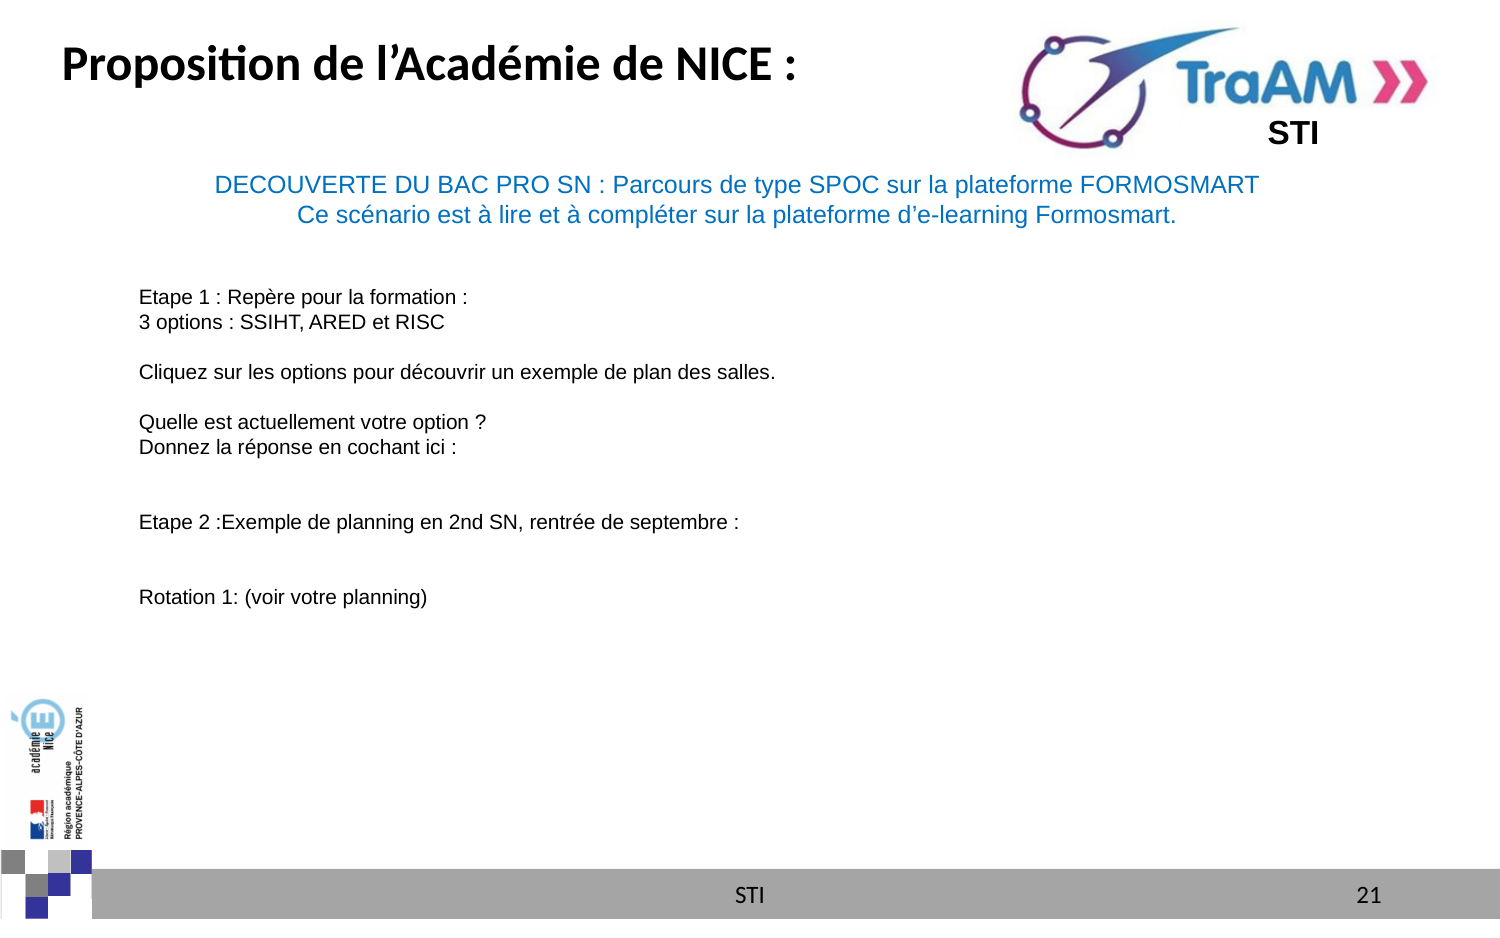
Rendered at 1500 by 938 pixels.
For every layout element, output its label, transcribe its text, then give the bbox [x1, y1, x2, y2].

slide_number 21 [1059, 868, 1397, 919]
picture [0, 849, 92, 919]
footer STI [496, 868, 1004, 919]
text_box DECOUVERTE DU BAC PRO SN : Parcours de type SPOC sur la plateforme FORMOSMART Ce scénario est à lire et à compléter sur la plateforme d’e-learning Formosmart. Etape 1 : Repère pour la formation : 3 options : SSIHT, ARED et RISC Cliquez sur les options pour découvrir un exemple de plan des salles. Quelle est actuellement votre option ? Donnez la réponse en cochant ici : Etape 2 :Exemple de planning en 2nd SN, rentrée de septembre : Rotation 1: (voir votre planning) [123, 161, 1353, 841]
picture [998, 19, 1457, 159]
text_box Proposition de l’Académie de NICE : [46, 0, 1019, 121]
picture [6, 694, 88, 847]
